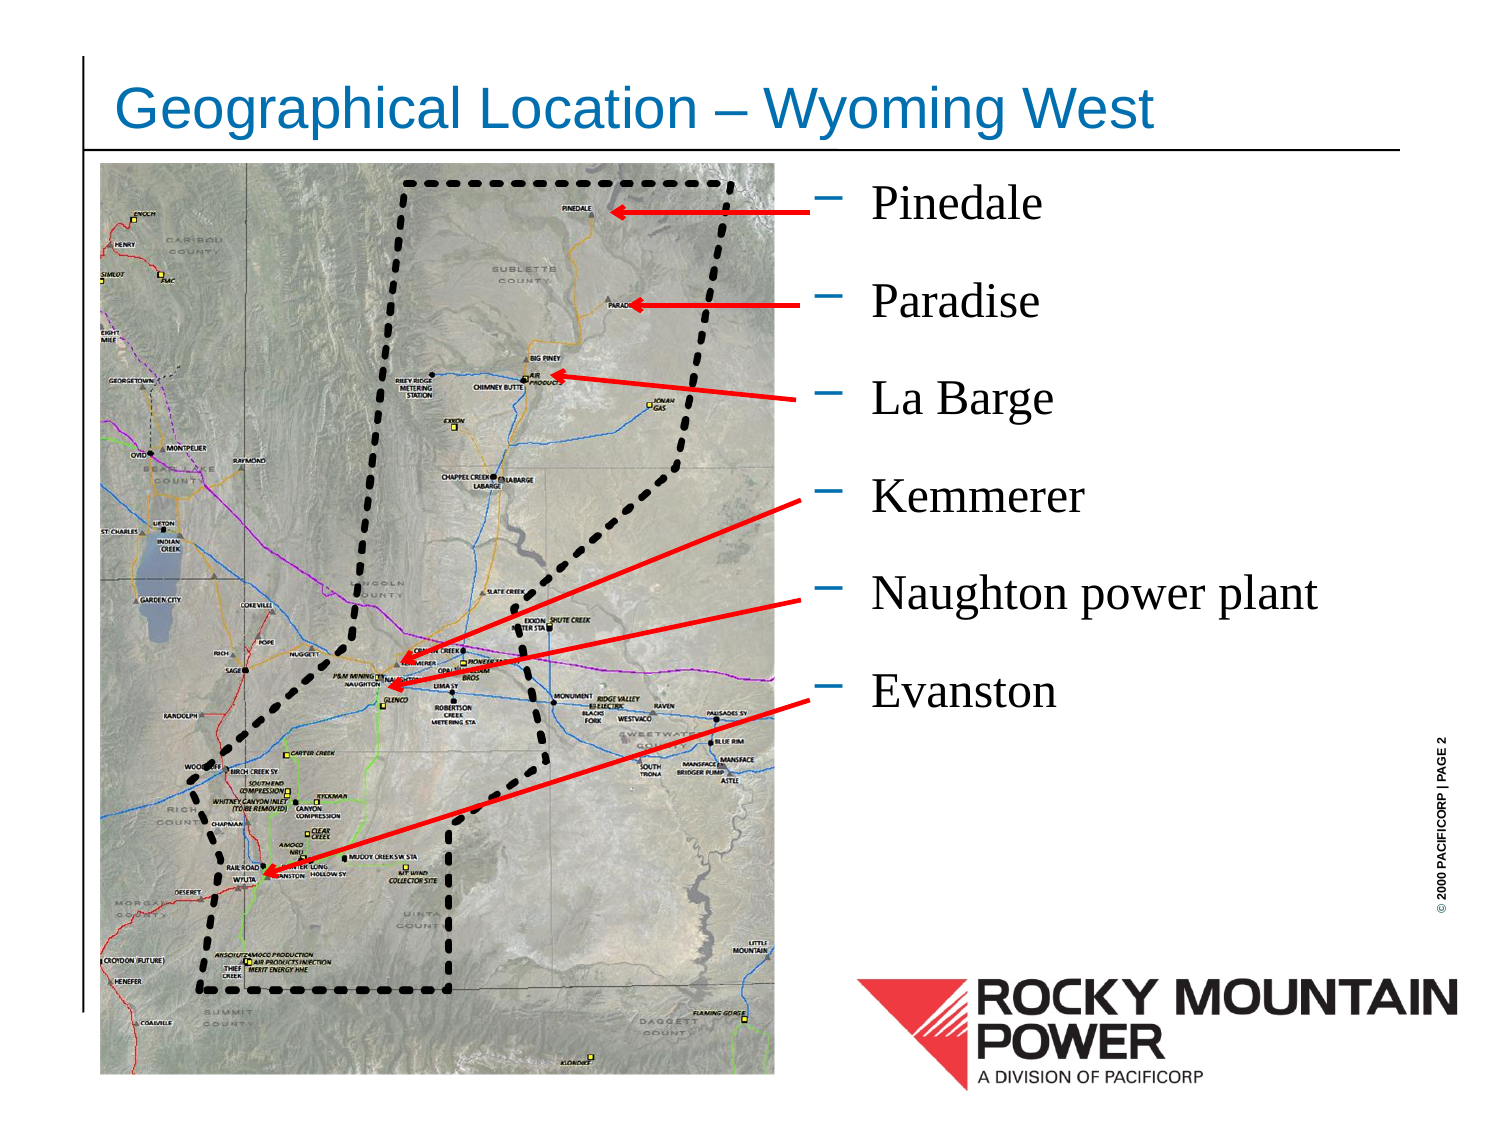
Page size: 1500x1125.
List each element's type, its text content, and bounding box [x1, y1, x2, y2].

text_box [399, 499, 802, 599]
title Geographical Location – Wyoming West [99, 62, 1401, 141]
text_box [387, 599, 802, 688]
text_box Pinedale Paradise La Barge Kemmerer Naughton power plant Evanston [799, 162, 1463, 975]
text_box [262, 699, 811, 876]
picture [99, 162, 776, 1076]
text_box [549, 374, 797, 401]
picture [849, 975, 1462, 1097]
